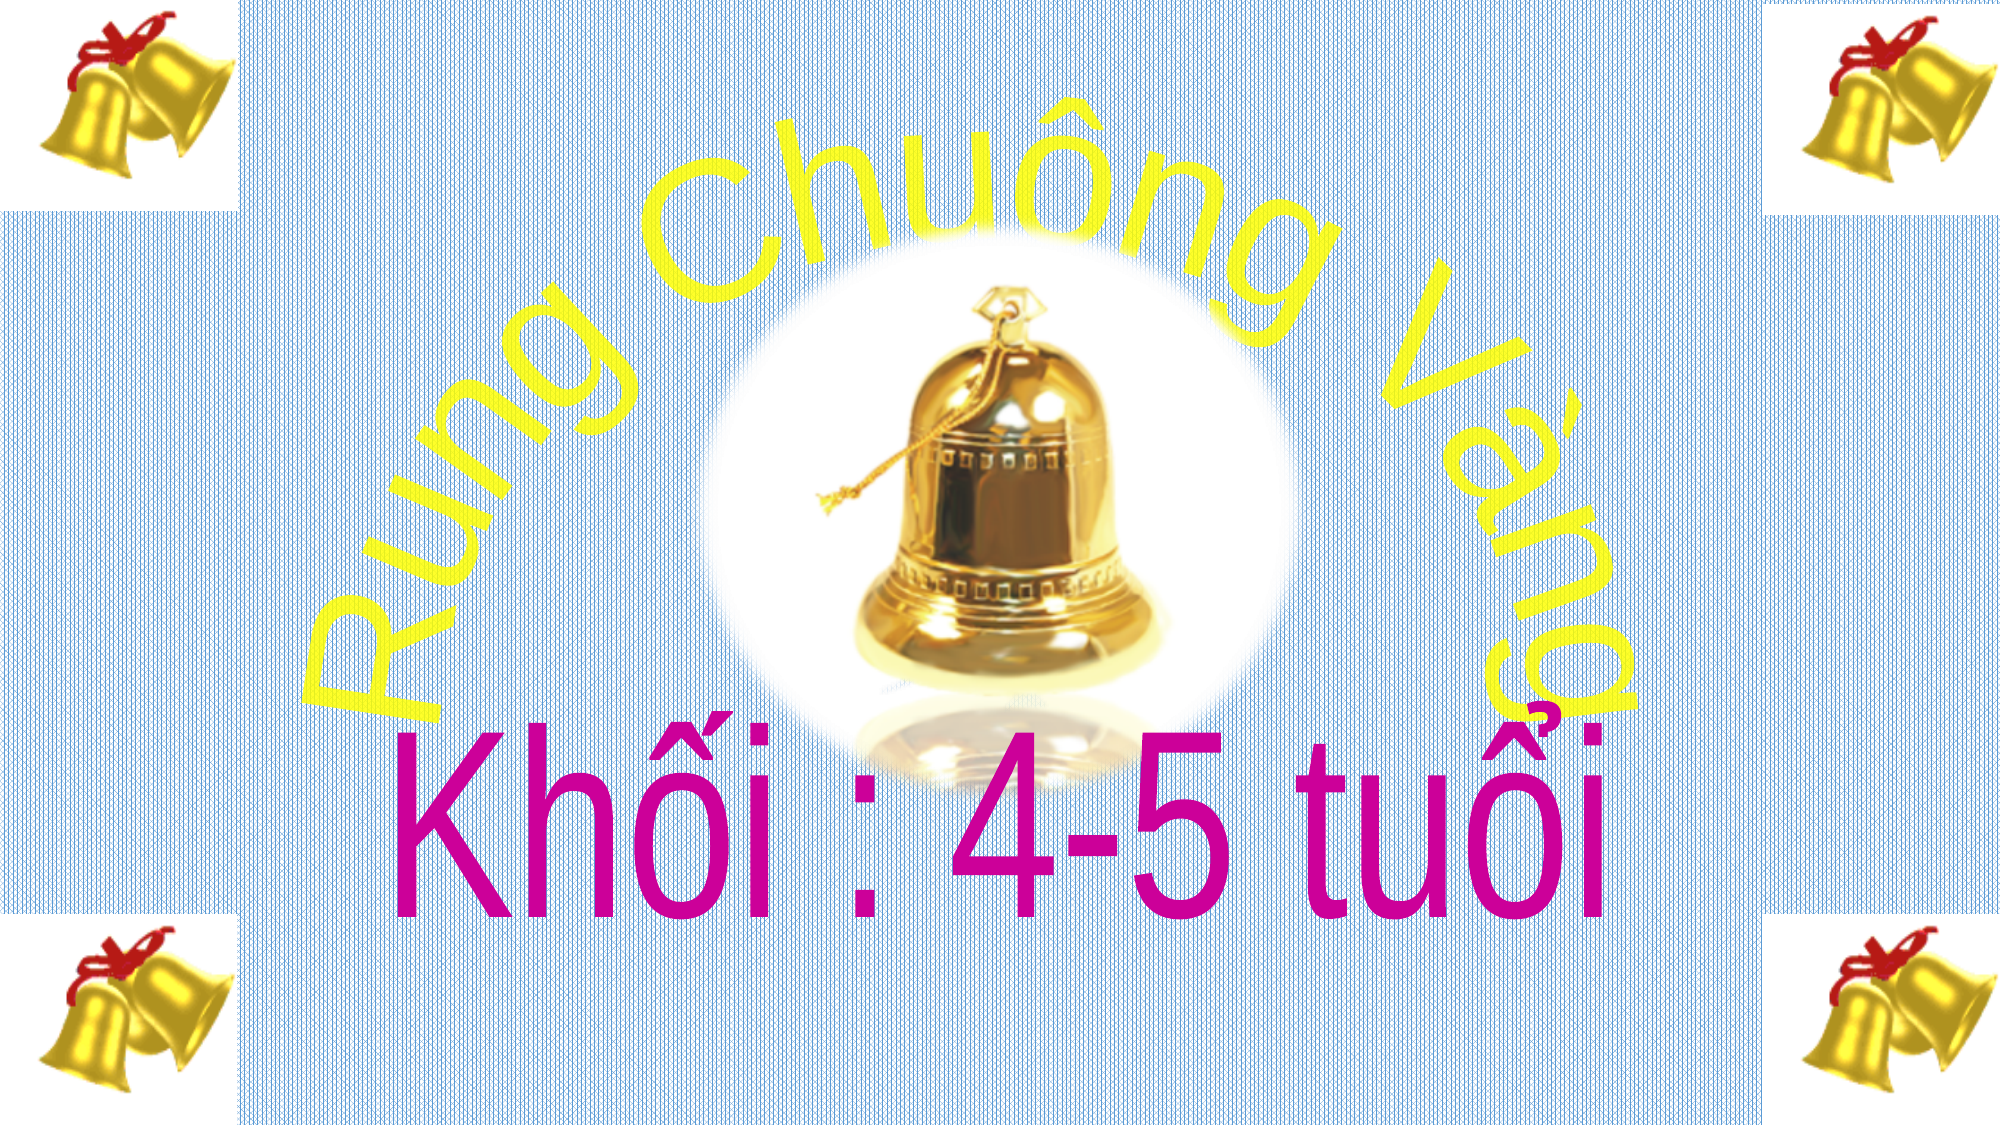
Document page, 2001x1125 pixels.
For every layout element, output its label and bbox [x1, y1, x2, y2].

picture [0, 0, 551, 518]
picture [1762, 4, 2000, 215]
picture [1762, 914, 2000, 1125]
picture [0, 914, 237, 1125]
picture [682, 210, 1317, 811]
